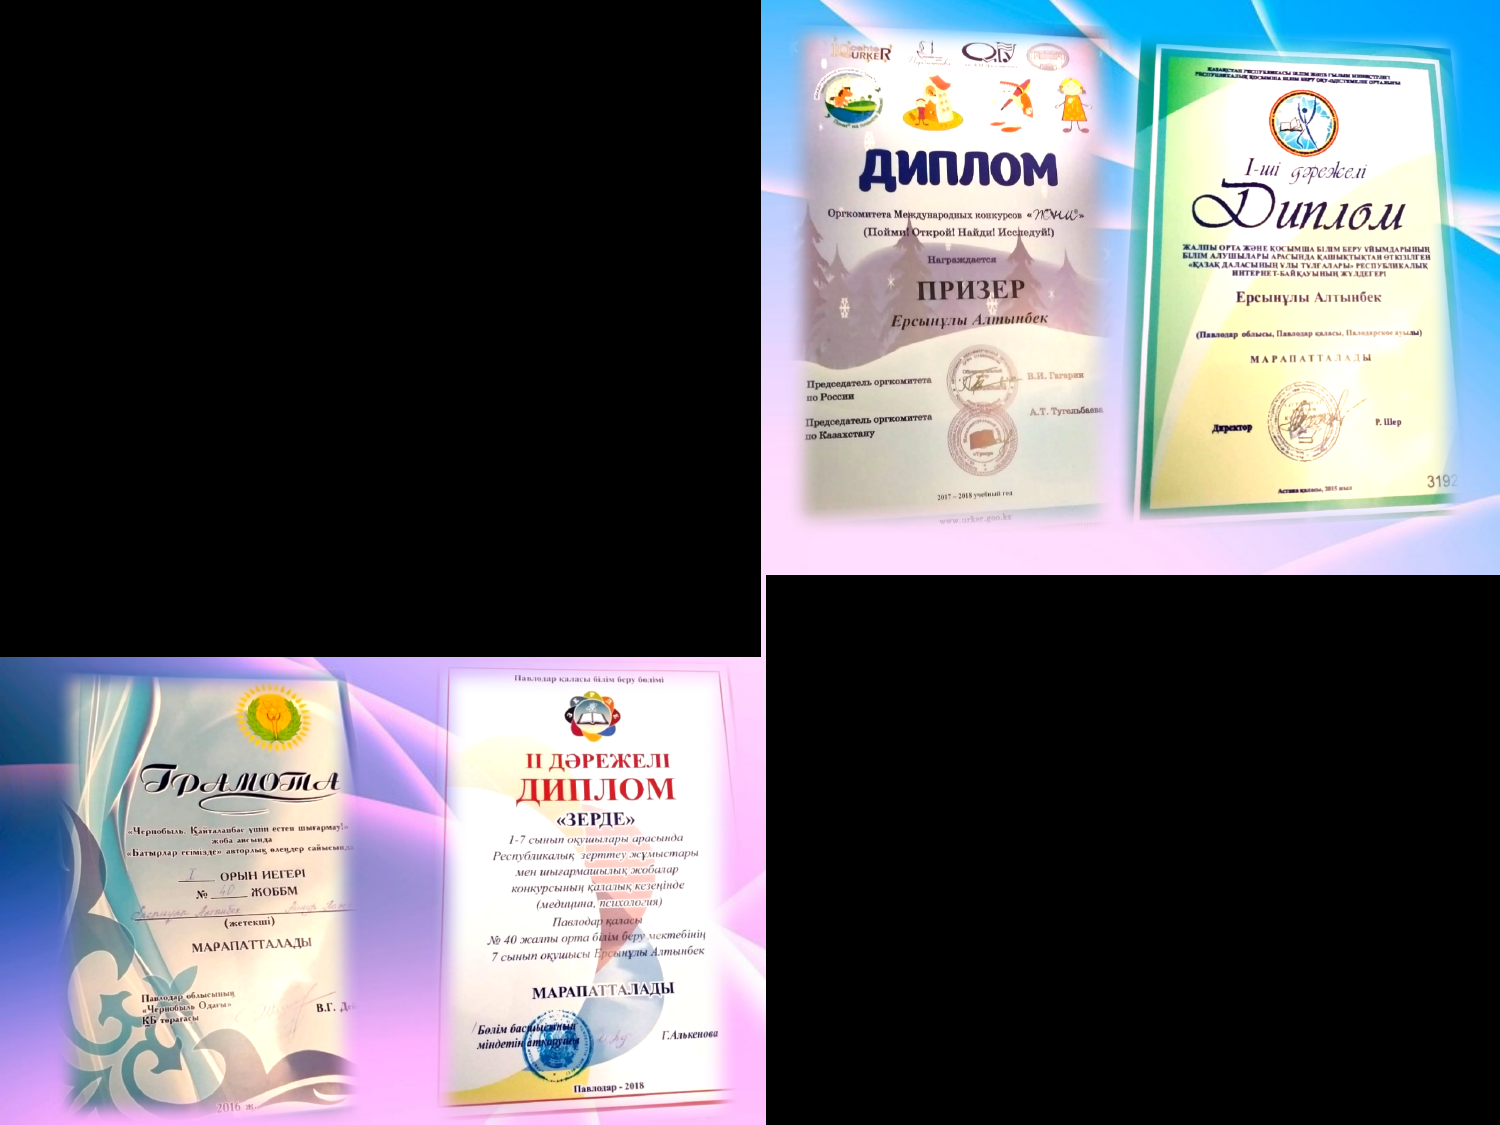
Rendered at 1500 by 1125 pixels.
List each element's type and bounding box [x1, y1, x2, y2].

picture [0, 0, 1500, 1125]
list [0, 0, 762, 658]
text_box [765, 574, 1500, 1125]
